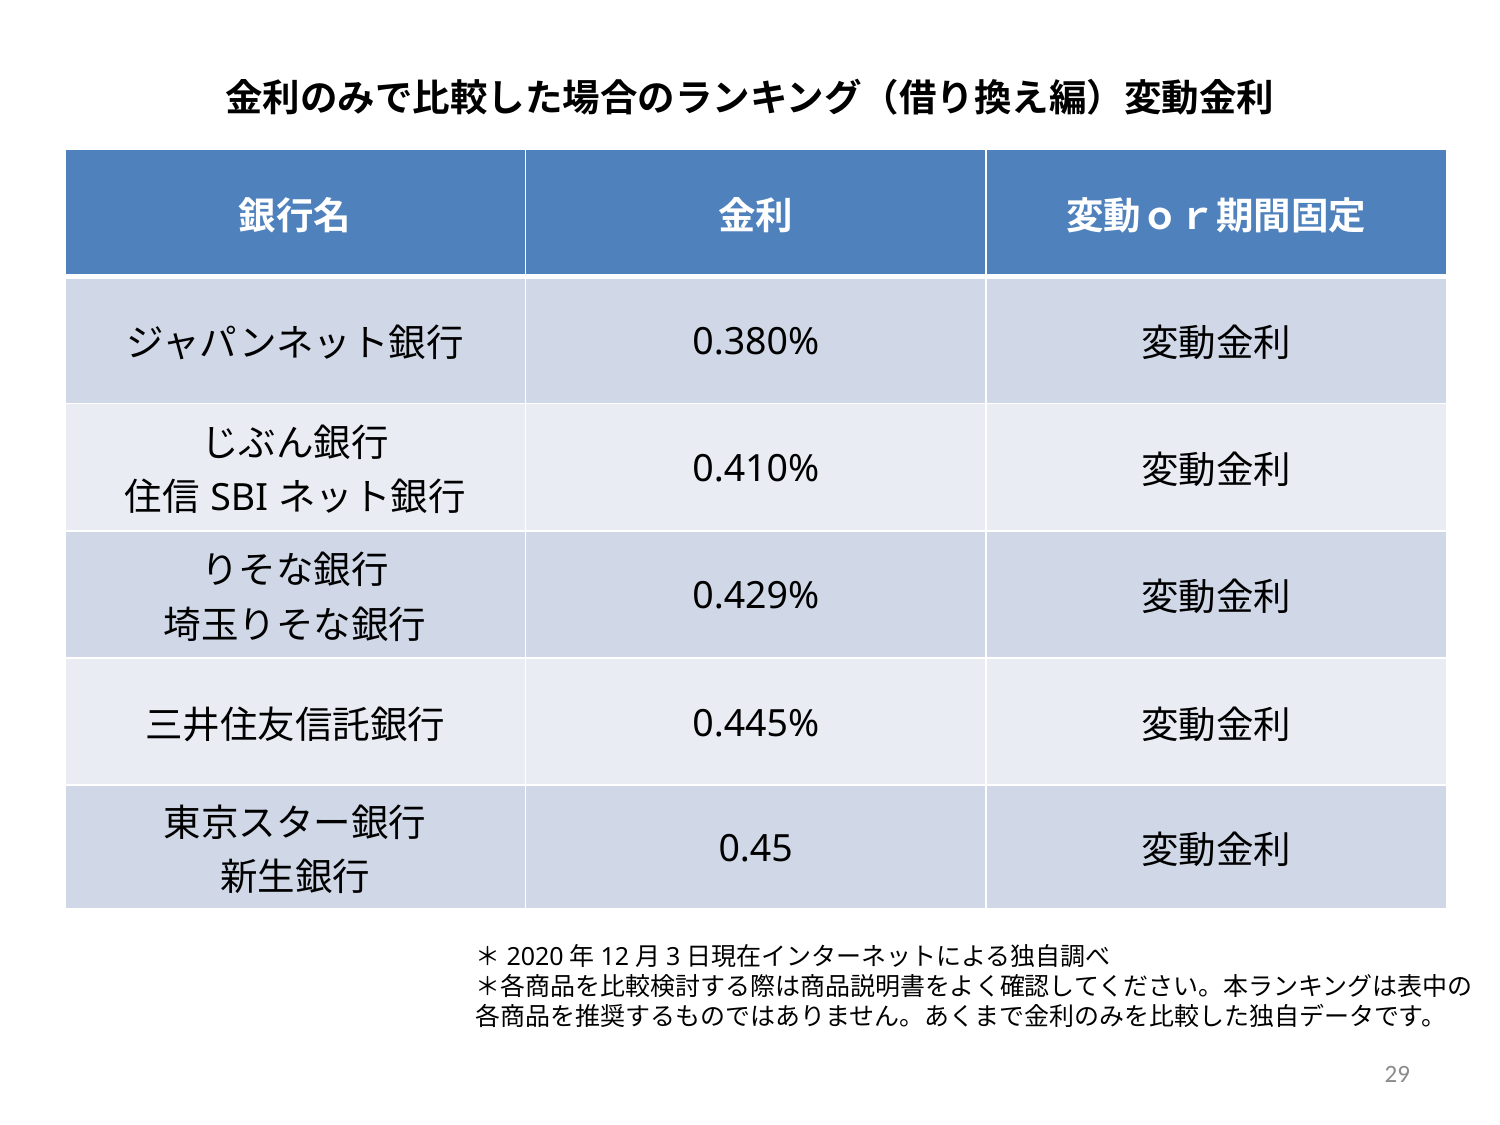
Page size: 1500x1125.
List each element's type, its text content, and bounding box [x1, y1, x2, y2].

table_cell 変動金利 [987, 279, 1446, 403]
table_cell 三井住友信託銀行 [66, 659, 525, 784]
table_cell 0.380% [526, 279, 985, 403]
table_cell 0.429% [526, 532, 985, 657]
table_cell 0.410% [526, 404, 985, 530]
table_cell 変動金利 [987, 786, 1446, 908]
text_box 金利のみで比較した場合のランキング（借り換え編）変動金利 [210, 66, 1290, 127]
table_header 銀行名 [66, 150, 525, 274]
table_cell ジャパンネット銀行 [66, 279, 525, 403]
table_cell 東京スター銀行 新生銀行 [66, 786, 525, 908]
slide_number 29 [1074, 1042, 1425, 1103]
table_cell じぶん銀行 住信SBIネット銀行 [66, 404, 525, 530]
table_cell りそな銀行 埼玉りそな銀行 [66, 532, 525, 657]
text_box ＊2020年12月3日現在インターネットによる独自調べ ＊各商品を比較検討する際は商品説明書をよく確認してください。本ランキングは表中の 各商品を推奨するものではありません。あくまで金利のみを比較した独自データです。 [460, 933, 1489, 1038]
table_cell 変動金利 [987, 659, 1446, 784]
table_header 変動ｏｒ期間固定 [987, 150, 1446, 274]
table_cell 変動金利 [987, 404, 1446, 530]
table_cell 0.45 [526, 786, 985, 908]
table_cell 0.445% [526, 659, 985, 784]
table_header 金利 [526, 150, 985, 274]
table_cell 変動金利 [987, 532, 1446, 657]
